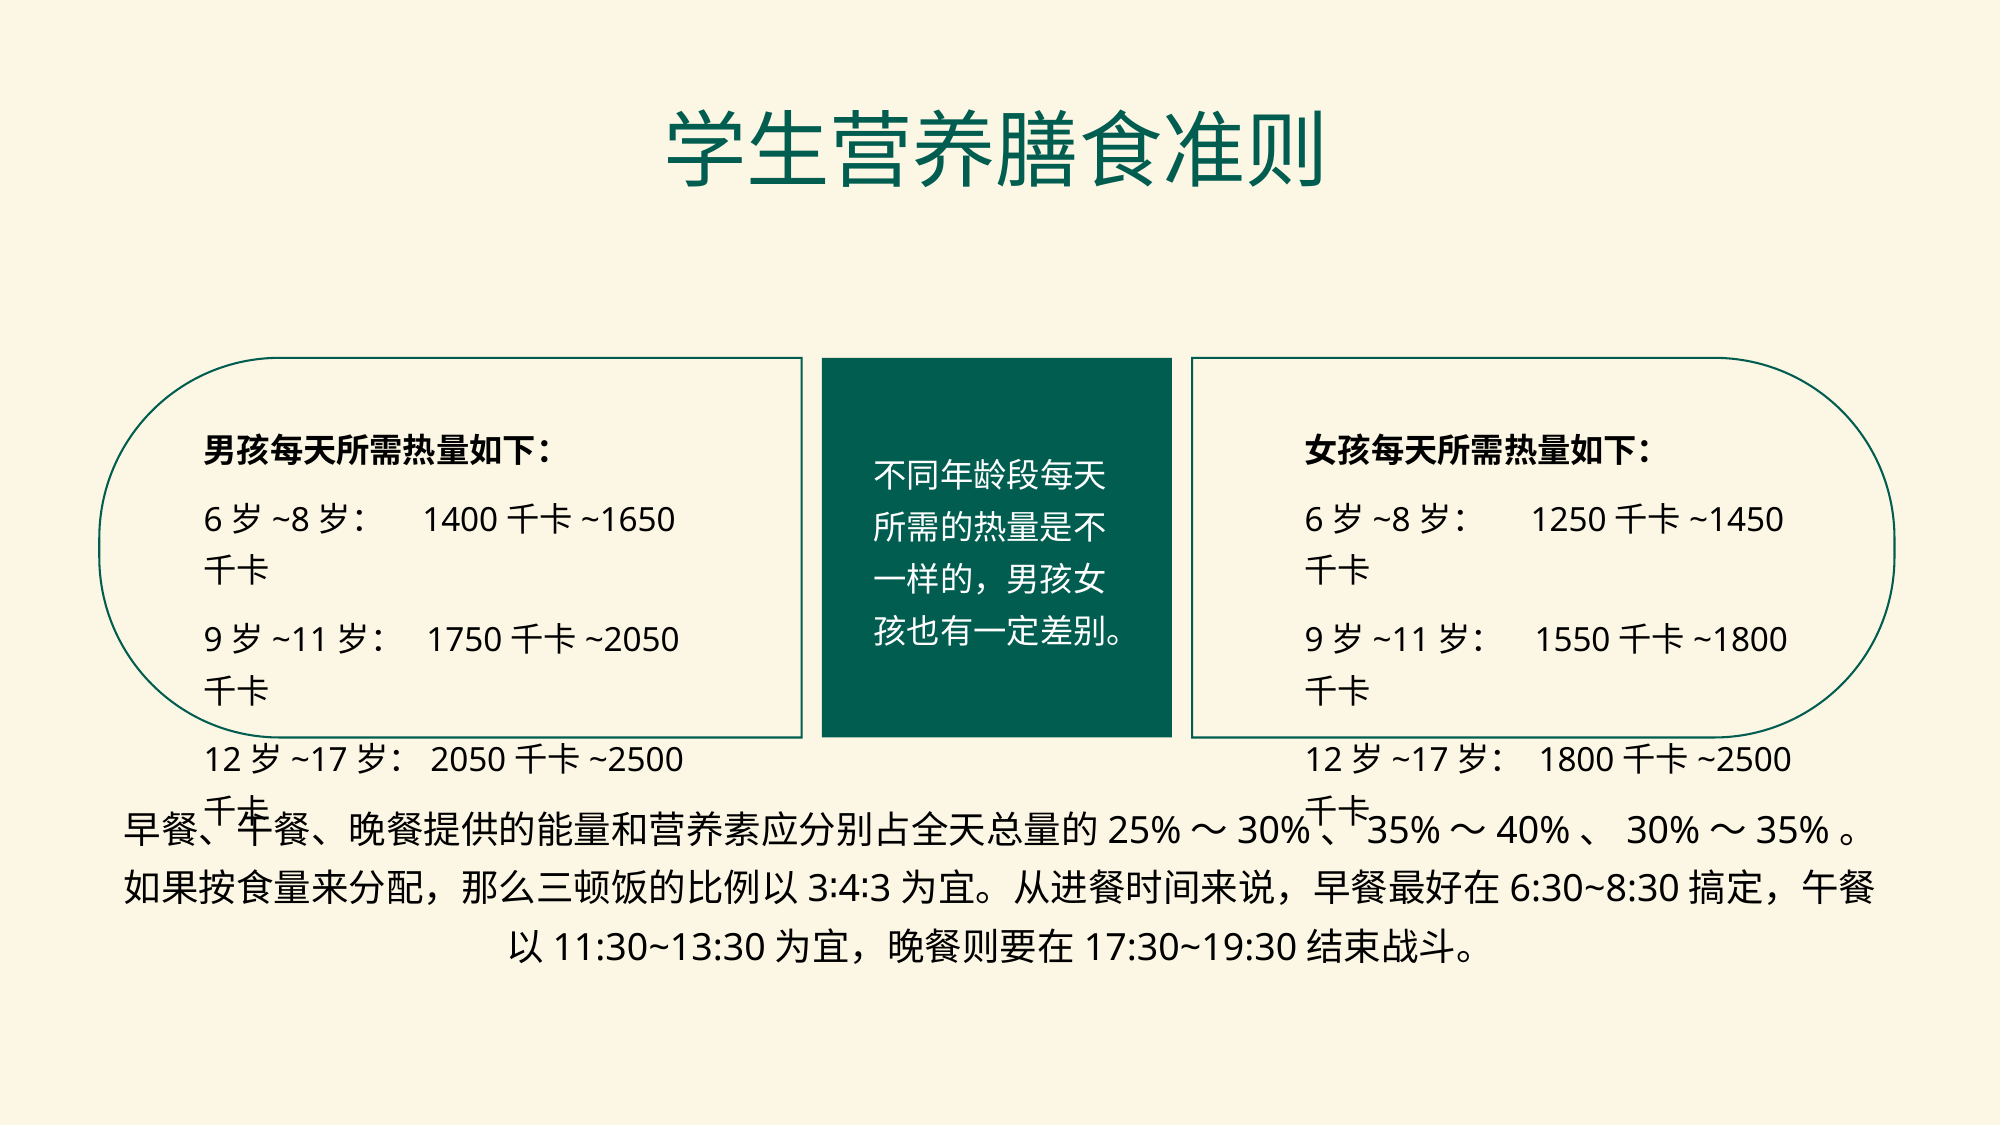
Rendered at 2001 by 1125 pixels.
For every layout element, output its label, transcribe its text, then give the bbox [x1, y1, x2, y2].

text_box 女孩每天所需热量如下： 6岁~8岁： 1250千卡~1450千卡 9岁~11岁： 1550千卡~1800千卡 12岁~17岁： 1800千卡~2500千卡 [1289, 700, 1827, 785]
text_box 学生营养膳食准则 [648, 90, 1352, 205]
text_box 不同年龄段每天所需的热量是不一样的，男孩女孩也有一定差别。 [858, 435, 1135, 658]
text_box [821, 357, 1173, 739]
text_box 男孩每天所需热量如下： 6岁~8岁： 1400千卡~1650千卡 9岁~11岁： 1750千卡~2050千卡 12岁~17岁：2050千卡~2500千卡 [188, 715, 719, 785]
text_box 早餐、午餐、晚餐提供的能量和营养素应分别占全天总量的25%～30%、35%～40%、30%～35%。如果按食量来分配，那么三顿饭的比例以3∶4∶3为宜。从进餐时间来说，早餐最好在6:30~8:30搞定，午餐以11:30~13:30为宜，晚餐则要在17:30~19:30结束战斗。 [102, 785, 1898, 976]
text_box [1191, 356, 1896, 739]
text_box [98, 356, 803, 739]
